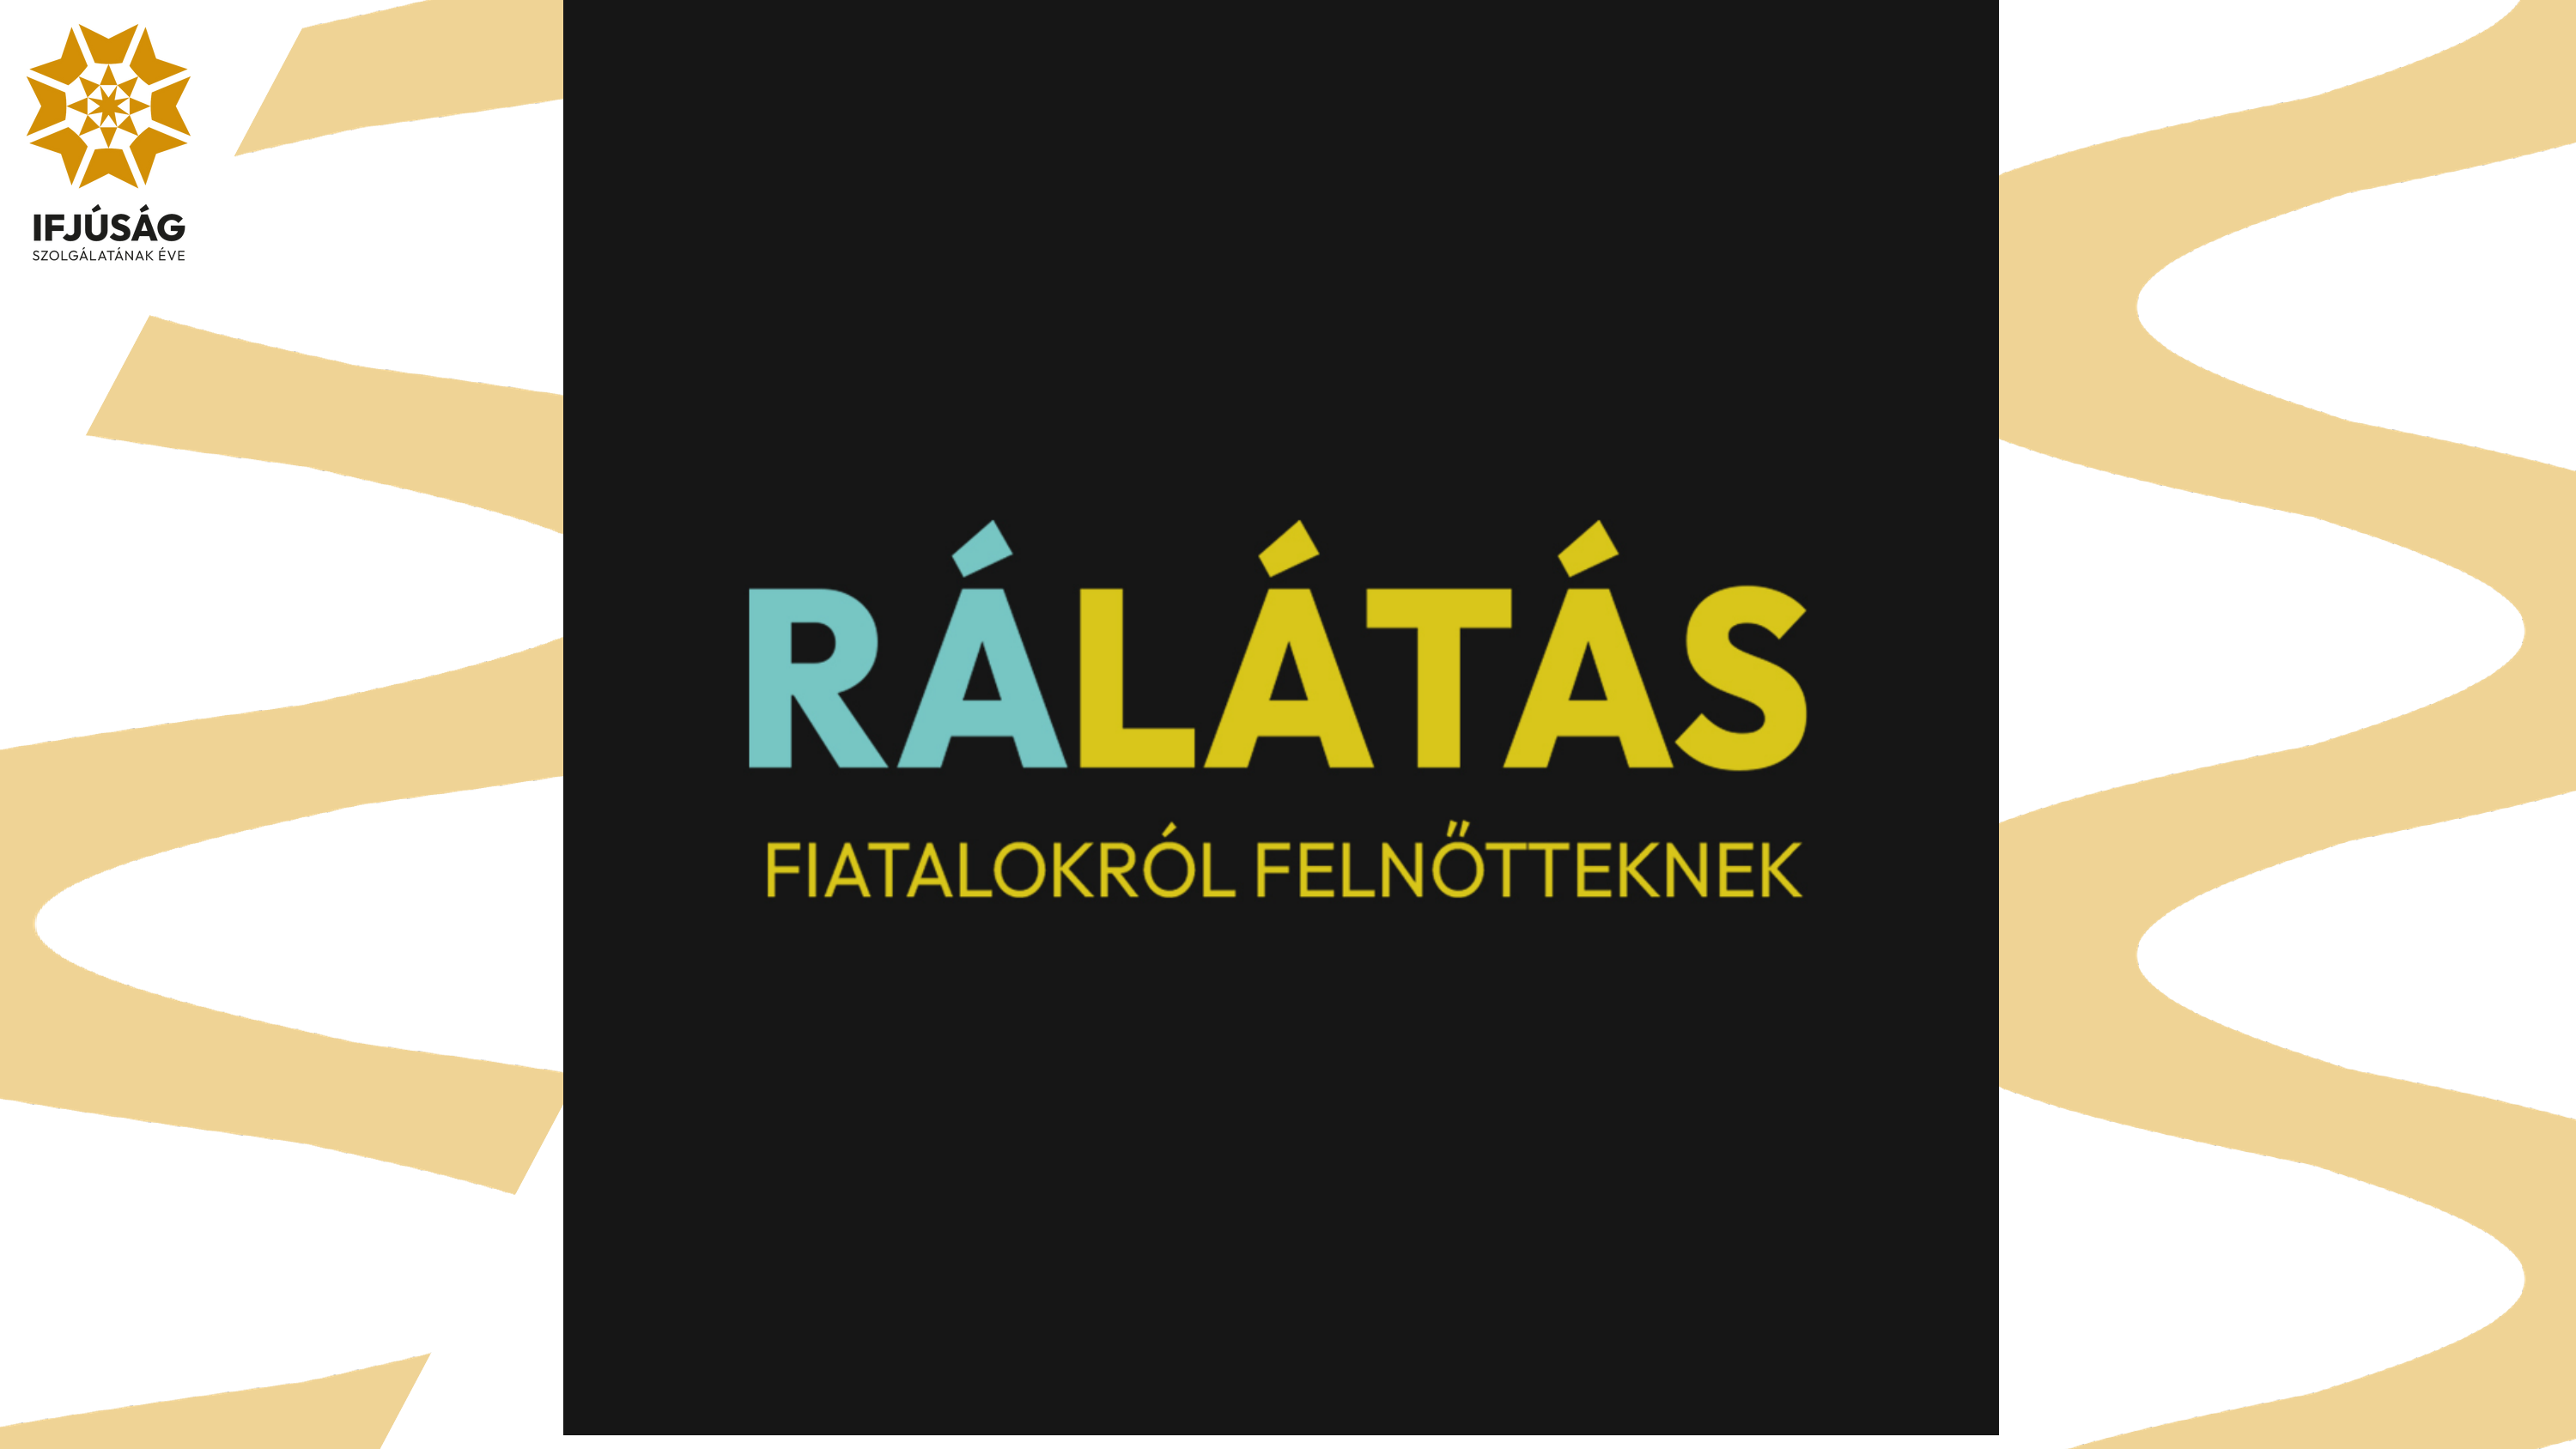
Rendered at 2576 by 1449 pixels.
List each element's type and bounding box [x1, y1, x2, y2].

text_box [2013, 0, 2576, 1449]
text_box [0, 0, 217, 292]
text_box [0, 0, 561, 1449]
text_box [563, 0, 2013, 1449]
picture [562, 0, 1999, 1435]
